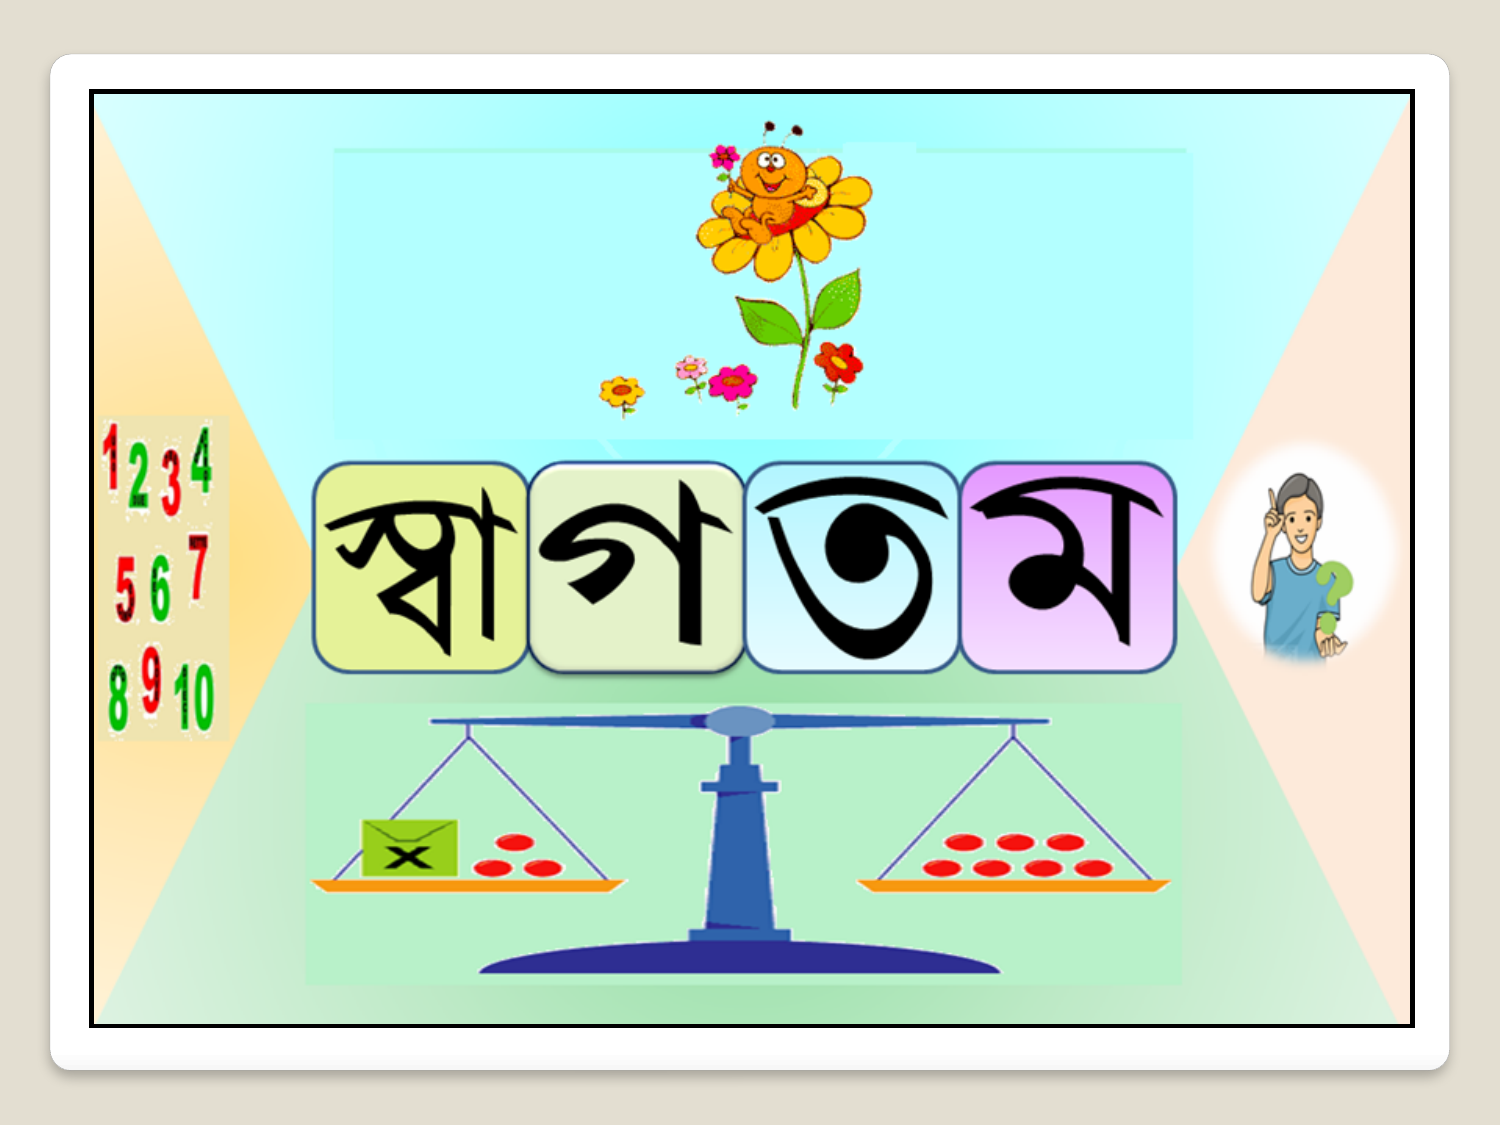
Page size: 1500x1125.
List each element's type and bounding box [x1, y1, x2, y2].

picture [93, 93, 1411, 1024]
